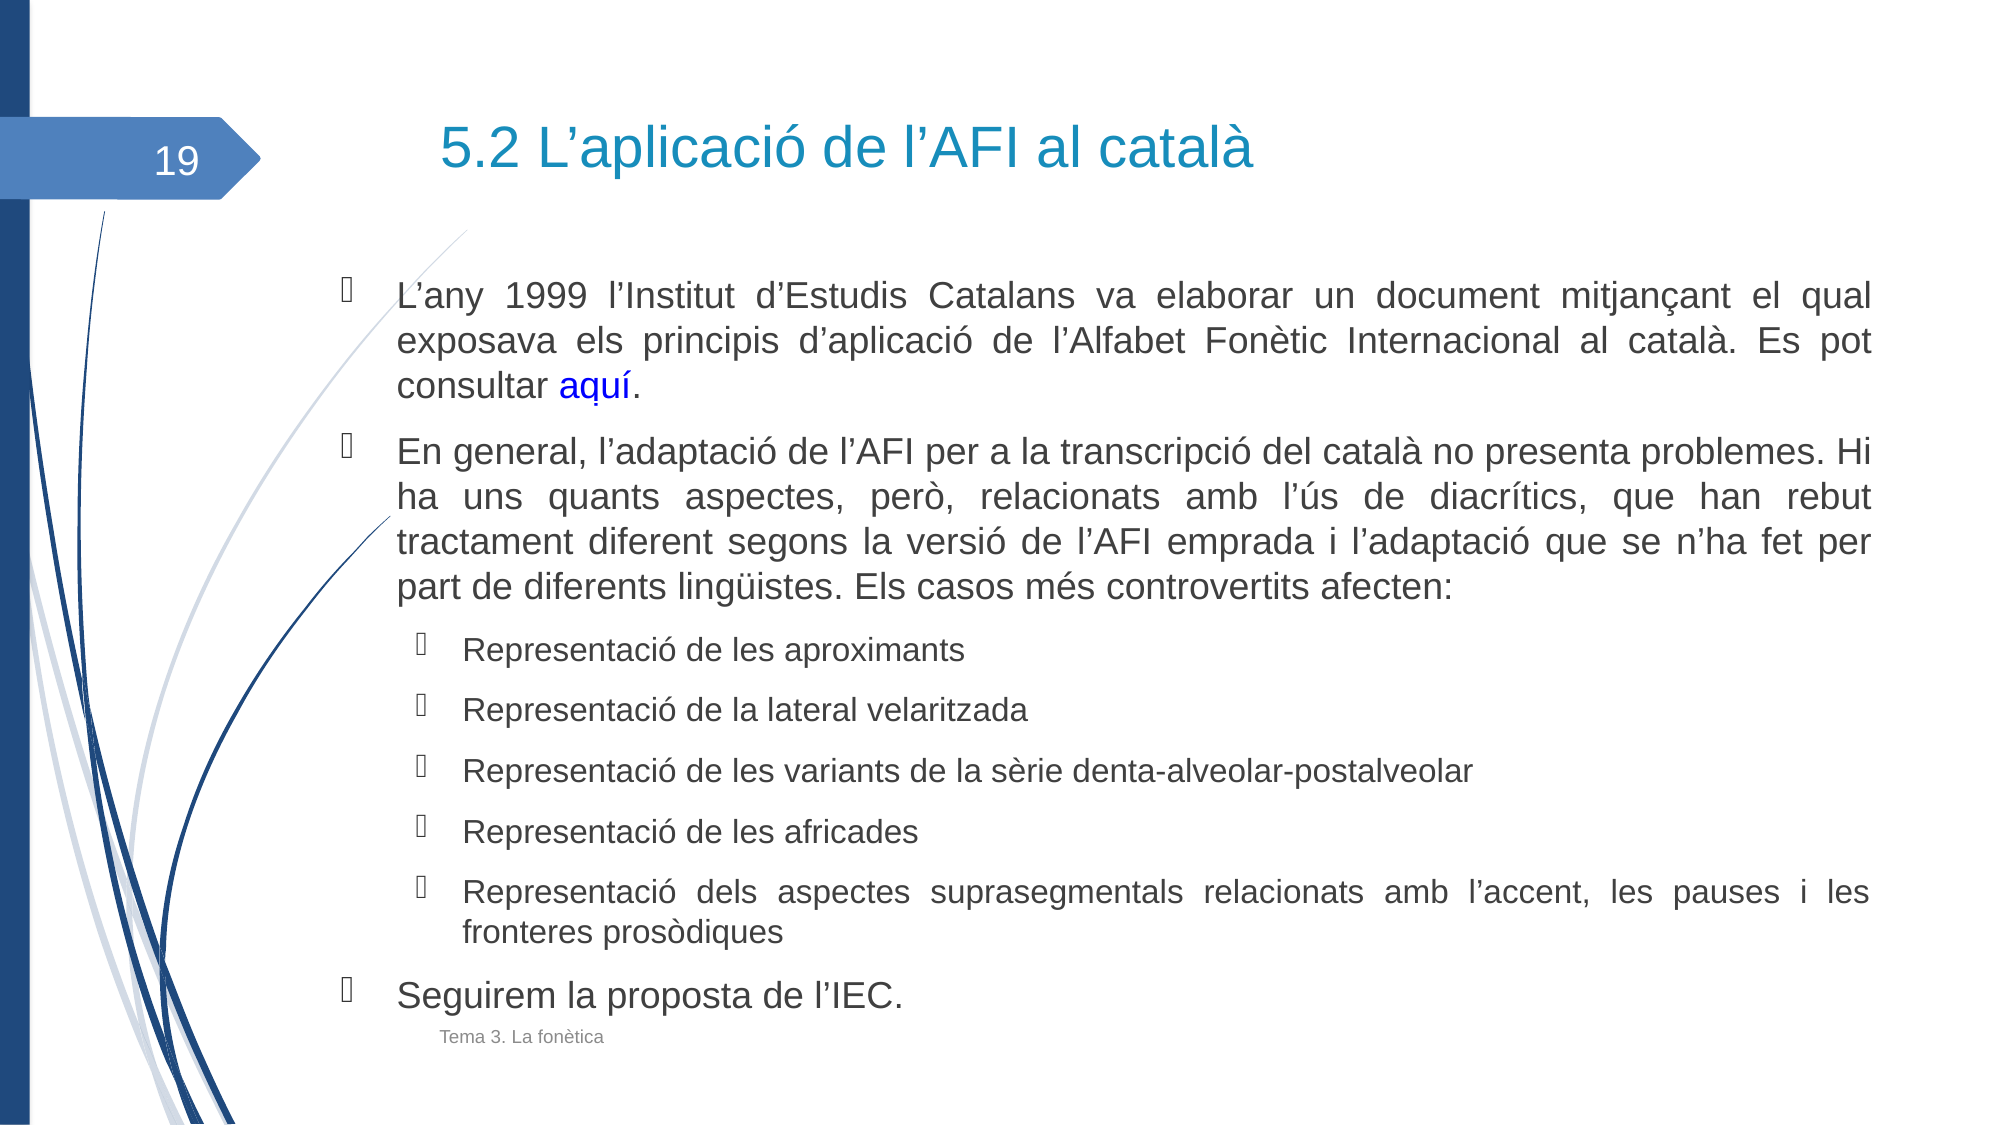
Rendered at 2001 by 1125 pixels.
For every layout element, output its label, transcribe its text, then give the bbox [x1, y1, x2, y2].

text_box 5.2 L’aplicació de l’AFI al català [425, 102, 1887, 263]
text_box L’any 1999 l’Institut d’Estudis Catalans va elaborar un document mitjançant el qual exposava els principis d’aplicació de l’Alfabet Fonètic Internacional al català. Es pot consultar aquí. En general, l’adaptació de l’AFI per a la transcripció del català no presenta problemes. Hi ha uns quants aspectes, però, relacionats amb l’ús de diacrítics, que han rebut tractament diferent segons la versió de l’AFI emprada i l’adaptació que se n’ha fet per part de diferents lingüistes. Els casos més controvertits afecten: Representació de les aproximants Representació de la lateral velaritzada Representació de les variants de la sèrie denta-alveolar-postalveolar Representació de les africades Representació dels aspectes suprasegmentals relacionats amb l’accent, les pauses i les fronteres prosòdiques Seguirem la proposta de l’IEC. [325, 263, 1887, 1033]
text_box 19 [87, 129, 215, 189]
text_box Tema 3. La fonètica [424, 1006, 1675, 1067]
